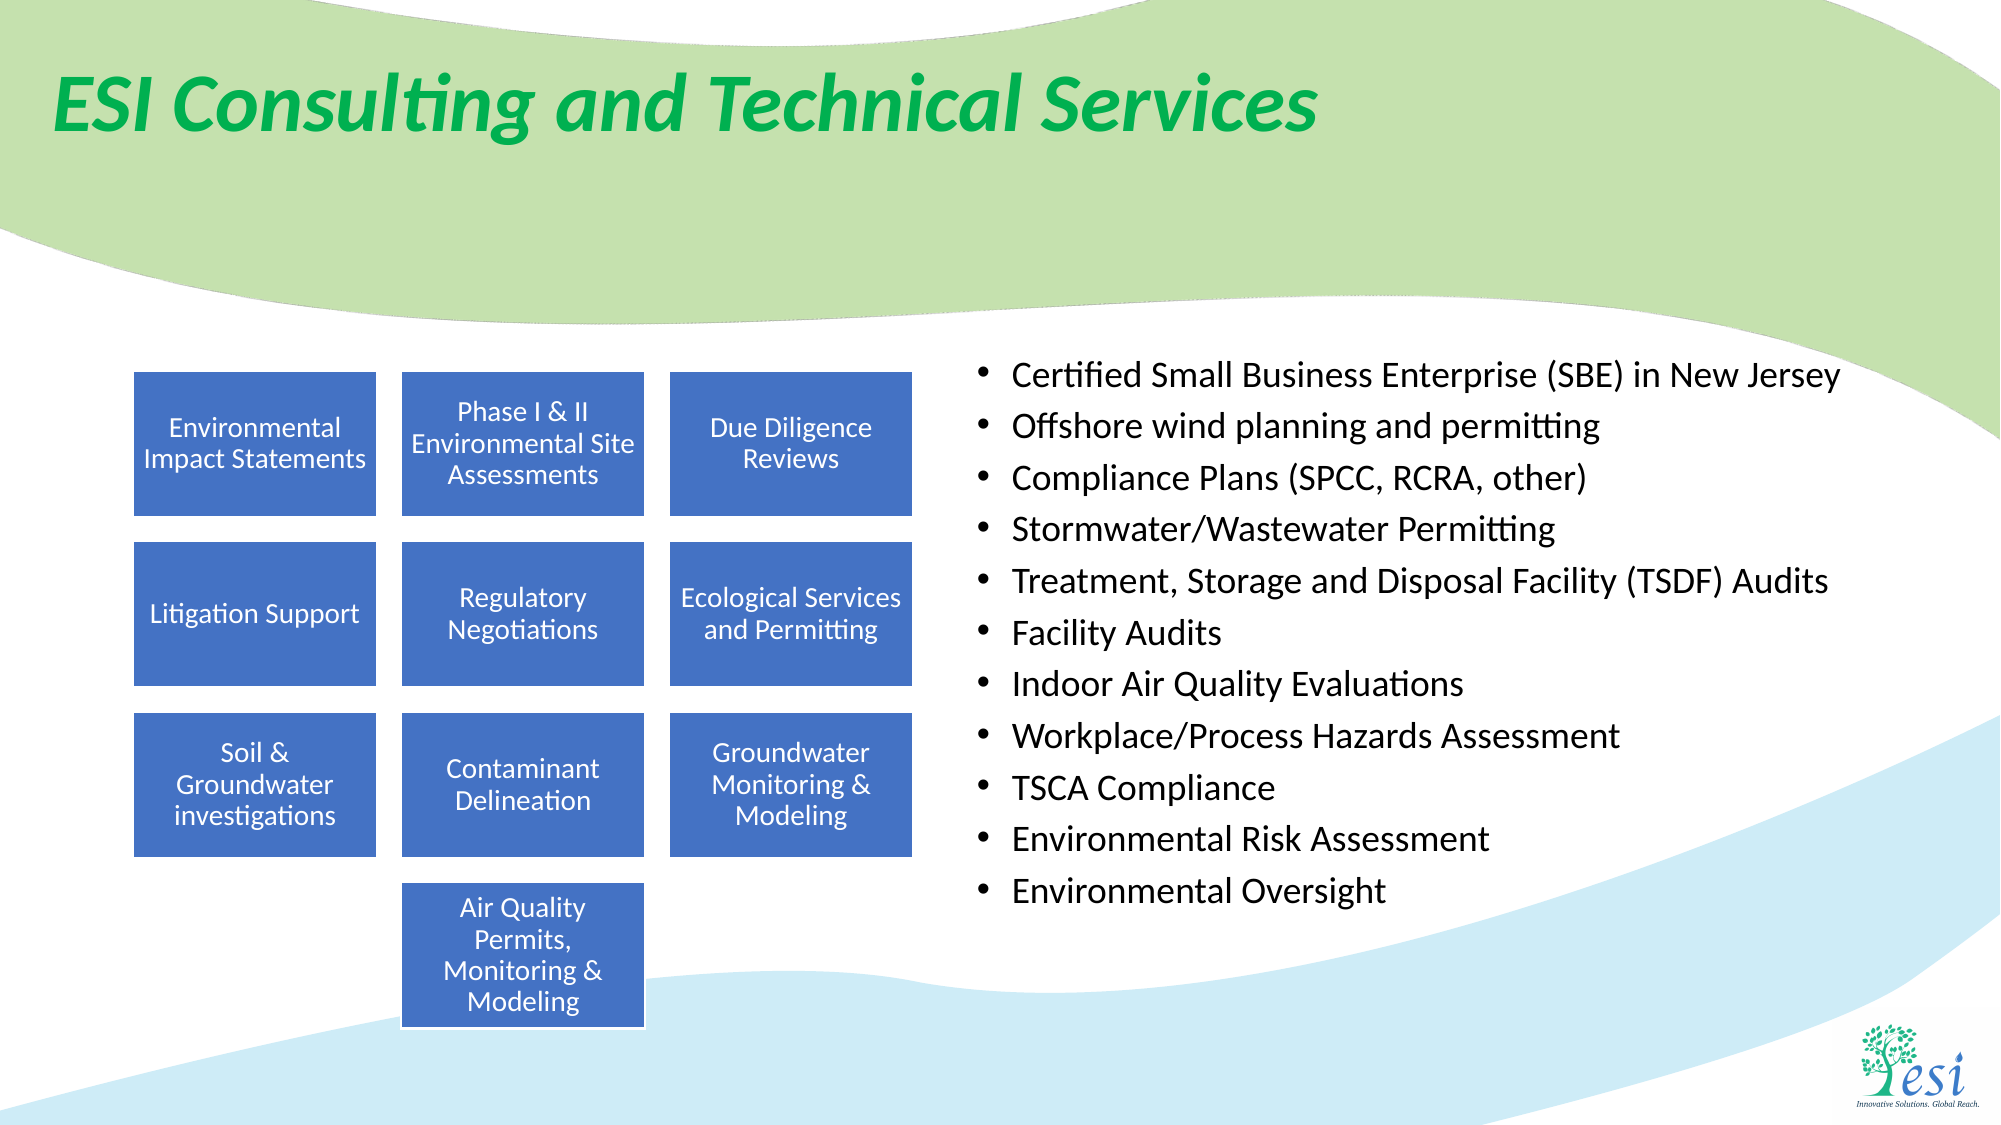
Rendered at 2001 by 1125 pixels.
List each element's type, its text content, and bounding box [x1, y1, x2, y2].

picture [0, 0, 2000, 811]
text_box [0, 715, 2000, 1125]
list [133, 334, 914, 1066]
picture [1832, 1007, 2000, 1125]
text_box Certified Small Business Enterprise (SBE) in New Jersey Offshore wind planning and permitting Compliance Plans (SPCC, RCRA, other) Stormwater/Wastewater Permitting Treatment, Storage and Disposal Facility (TSDF) Audits Facility Audits Indoor Air Quality Evaluations Workplace/Process Hazards Assessment TSCA Compliance Environmental Risk Assessment Environmental Oversight [962, 629, 1865, 918]
